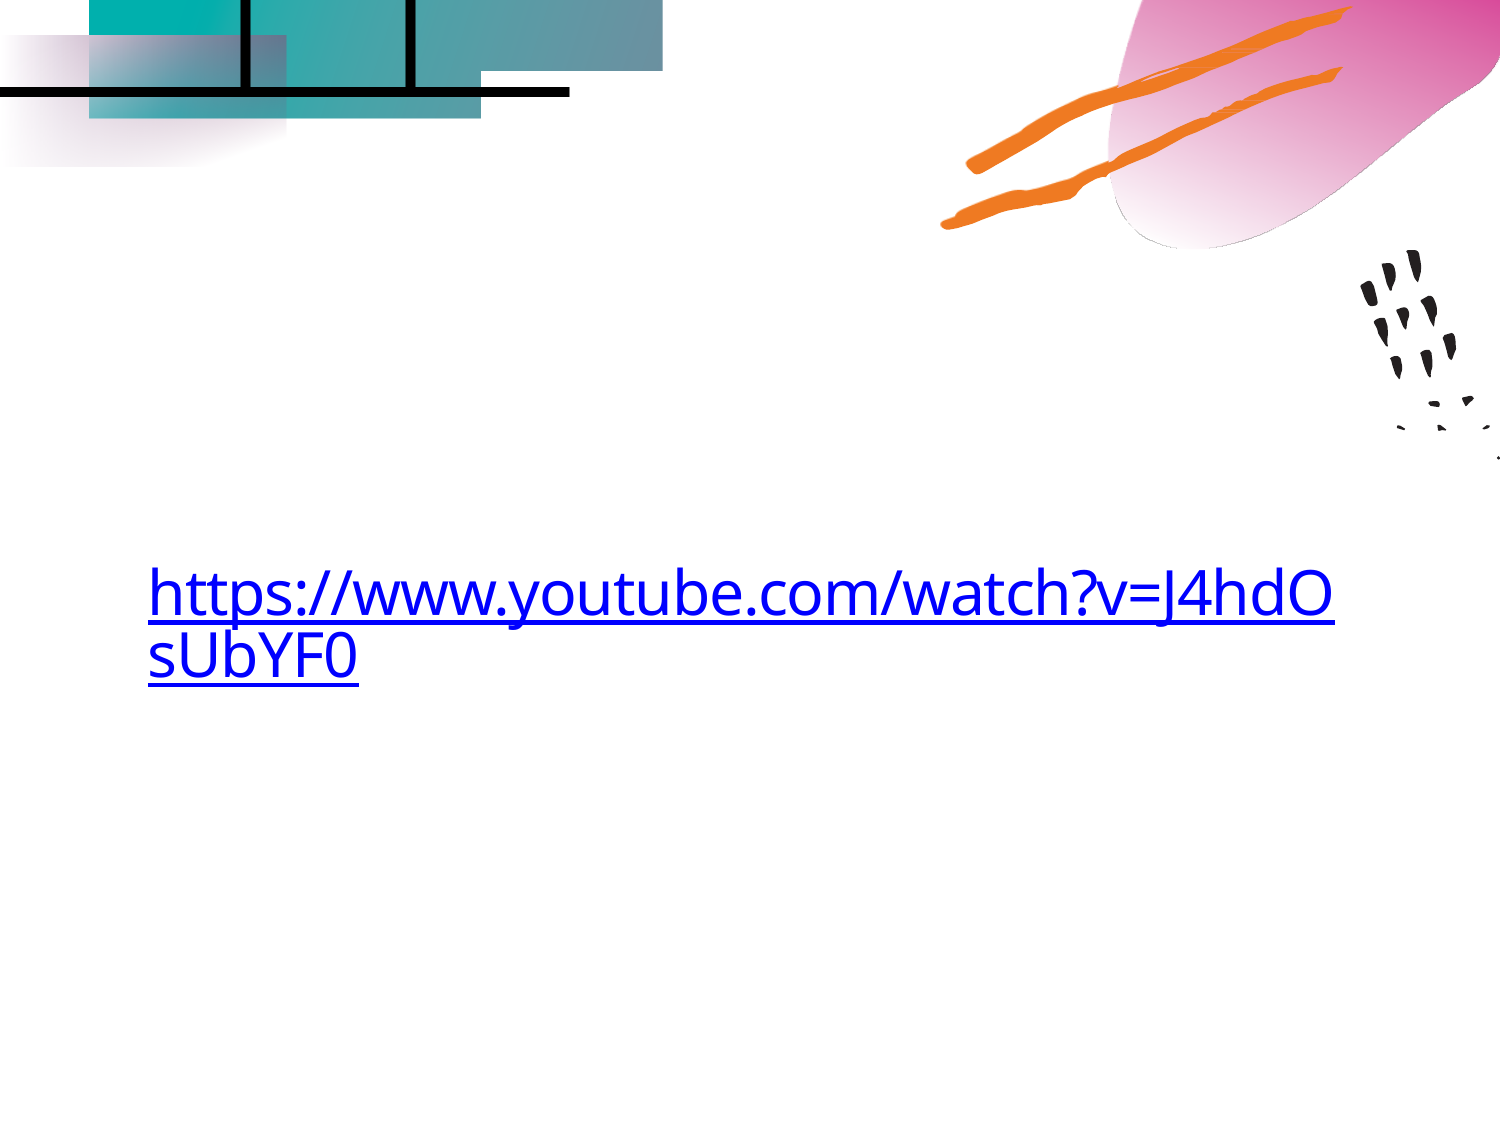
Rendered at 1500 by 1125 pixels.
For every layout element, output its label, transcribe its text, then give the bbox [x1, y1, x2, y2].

title https://www.youtube.com/watch?v=J4hdOsUbYF0 [147, 552, 1357, 705]
picture [1151, 72, 1168, 78]
picture [1108, 0, 1500, 249]
picture [0, 0, 663, 1125]
